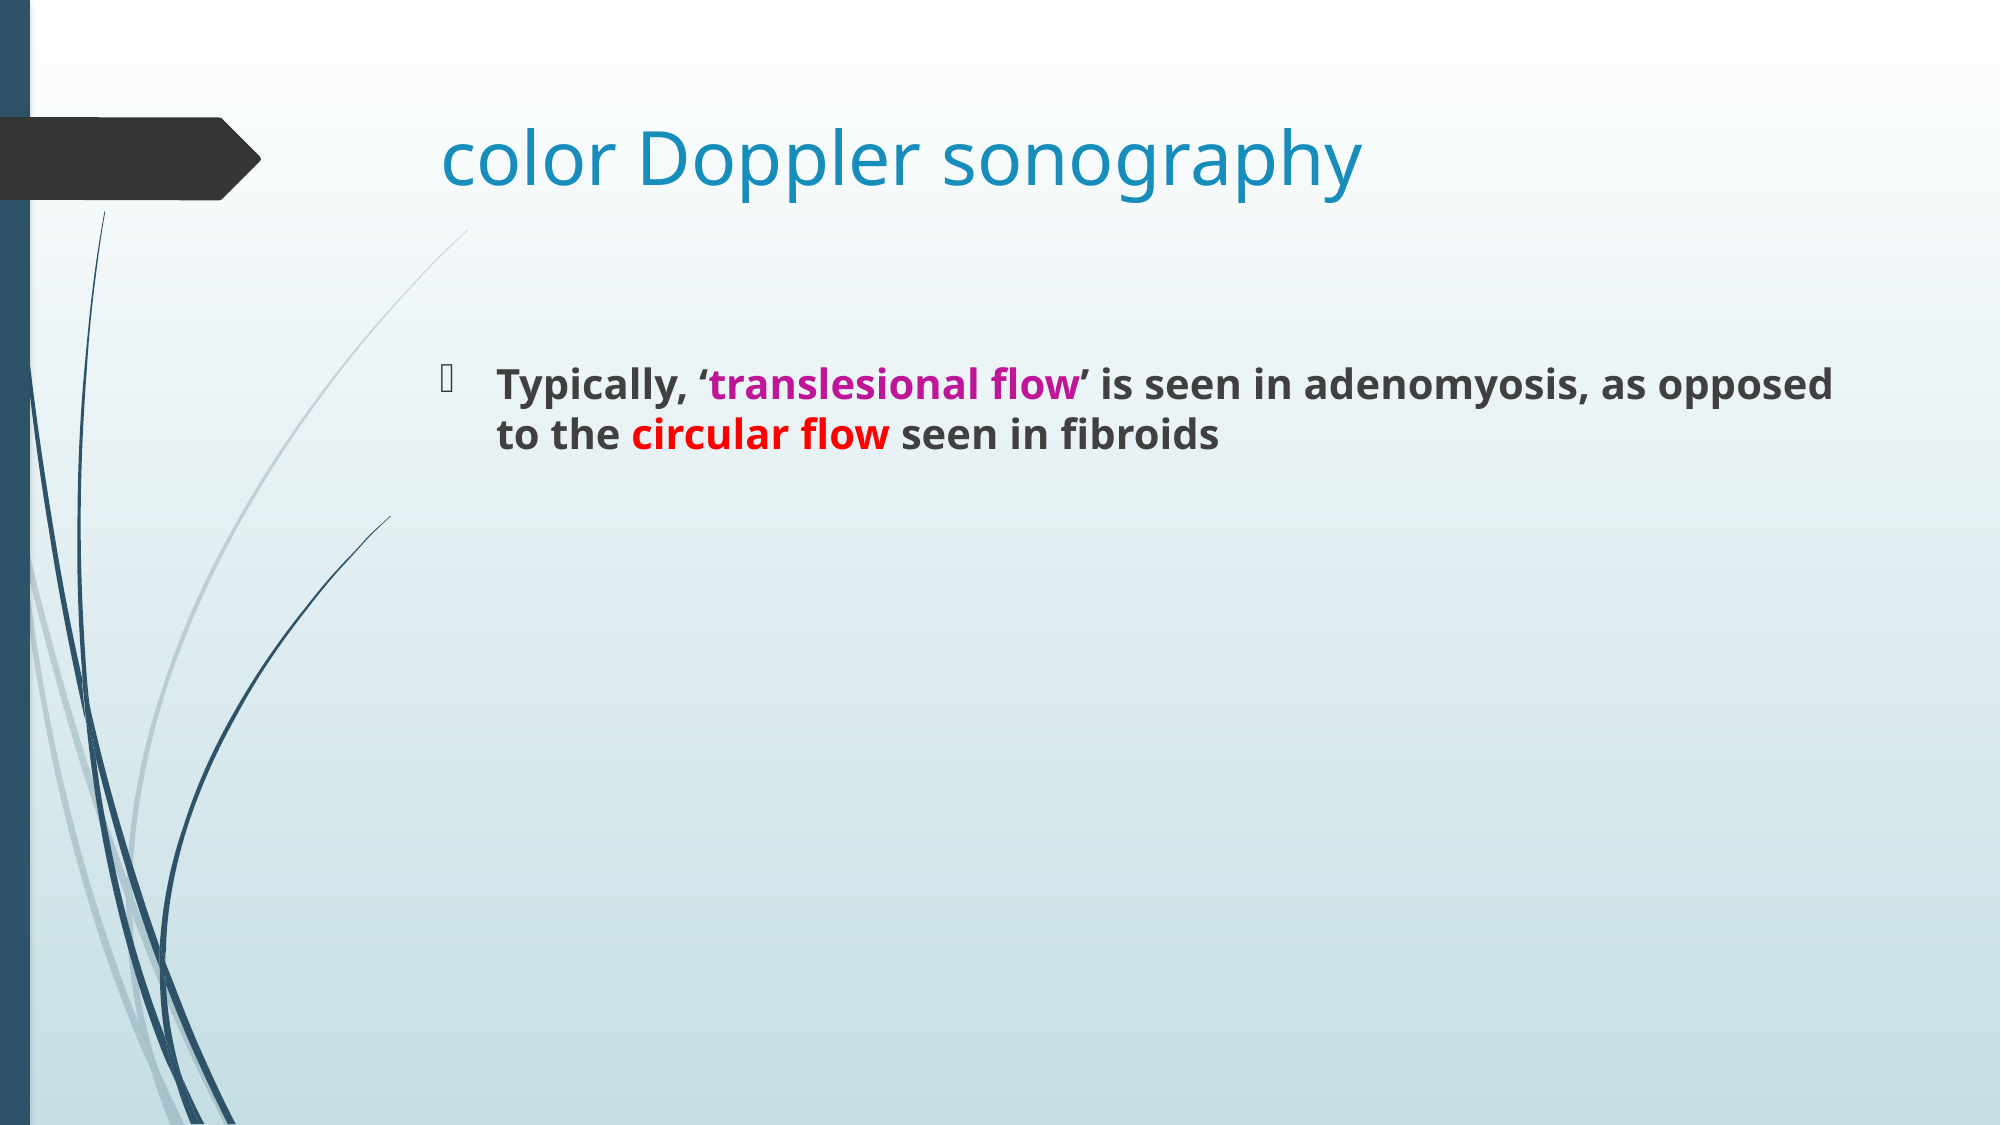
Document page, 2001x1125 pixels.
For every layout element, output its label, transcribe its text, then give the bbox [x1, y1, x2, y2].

title color Doppler sonography [425, 102, 1888, 313]
list Typically, ‘translesional flow’ is seen in adenomyosis, as opposed to the circular flow seen in fibroids [424, 350, 1888, 970]
